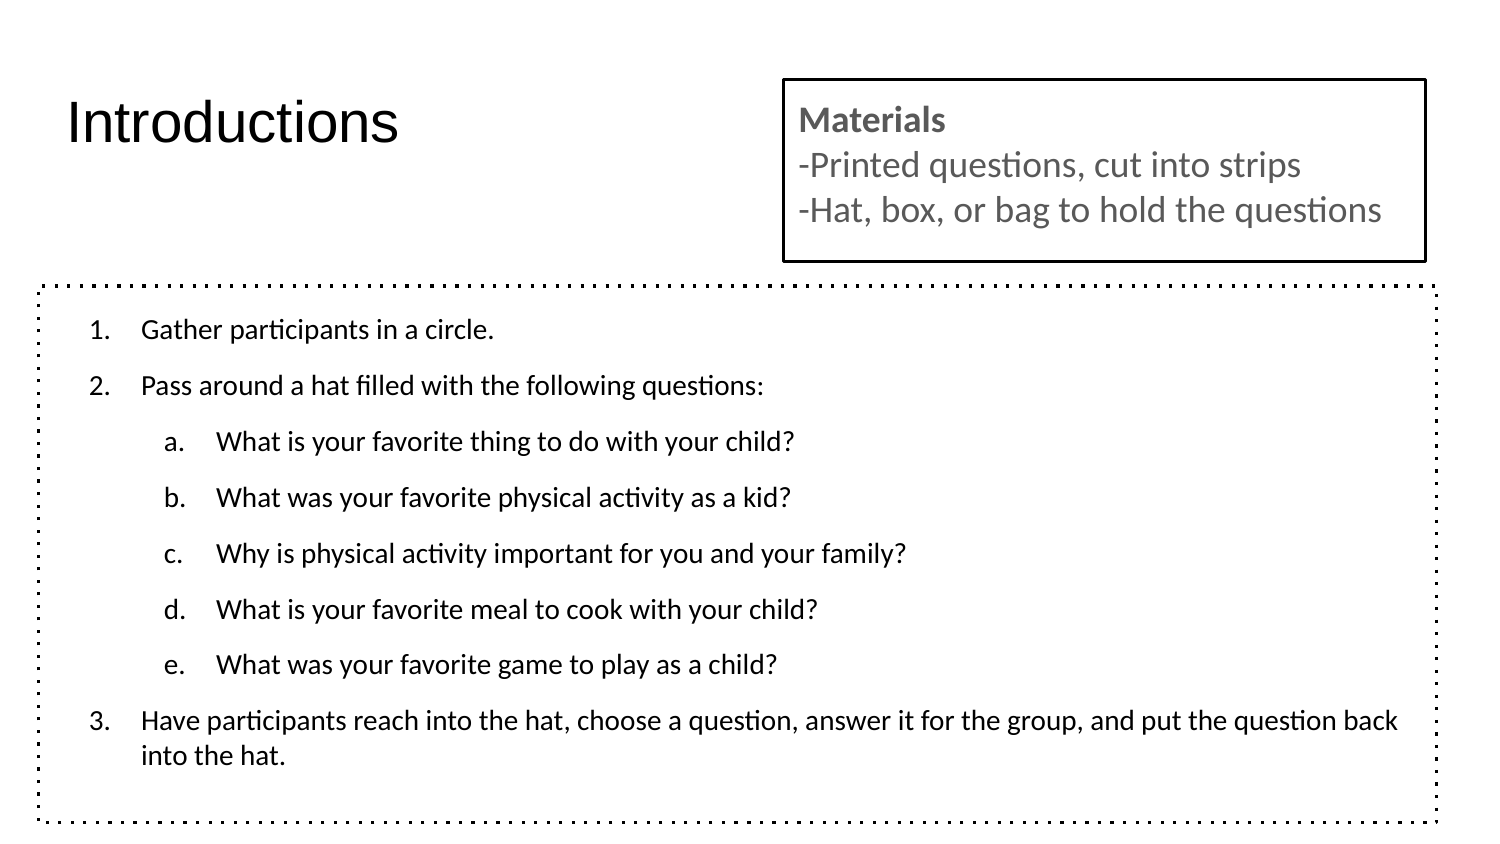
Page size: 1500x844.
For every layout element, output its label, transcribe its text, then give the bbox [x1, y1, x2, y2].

list [38, 286, 1437, 823]
list Materials -Printed questions, cut into strips -Hat, box, or bag to hold the questions [783, 79, 1426, 262]
list Gather participants in a circle. Pass around a hat filled with the following questions: What is your favorite thing to do with your child? What was your favorite physical activity as a kid? Why is physical activity important for you and your family? What is your favorite meal to cook with your child? What was your favorite game to play as a child? Have participants reach into the hat, choose a question, answer it for the group, and put the question back into the hat. [51, 295, 1449, 844]
title Introductions [51, 69, 1449, 164]
text_box [171, 196, 1087, 286]
